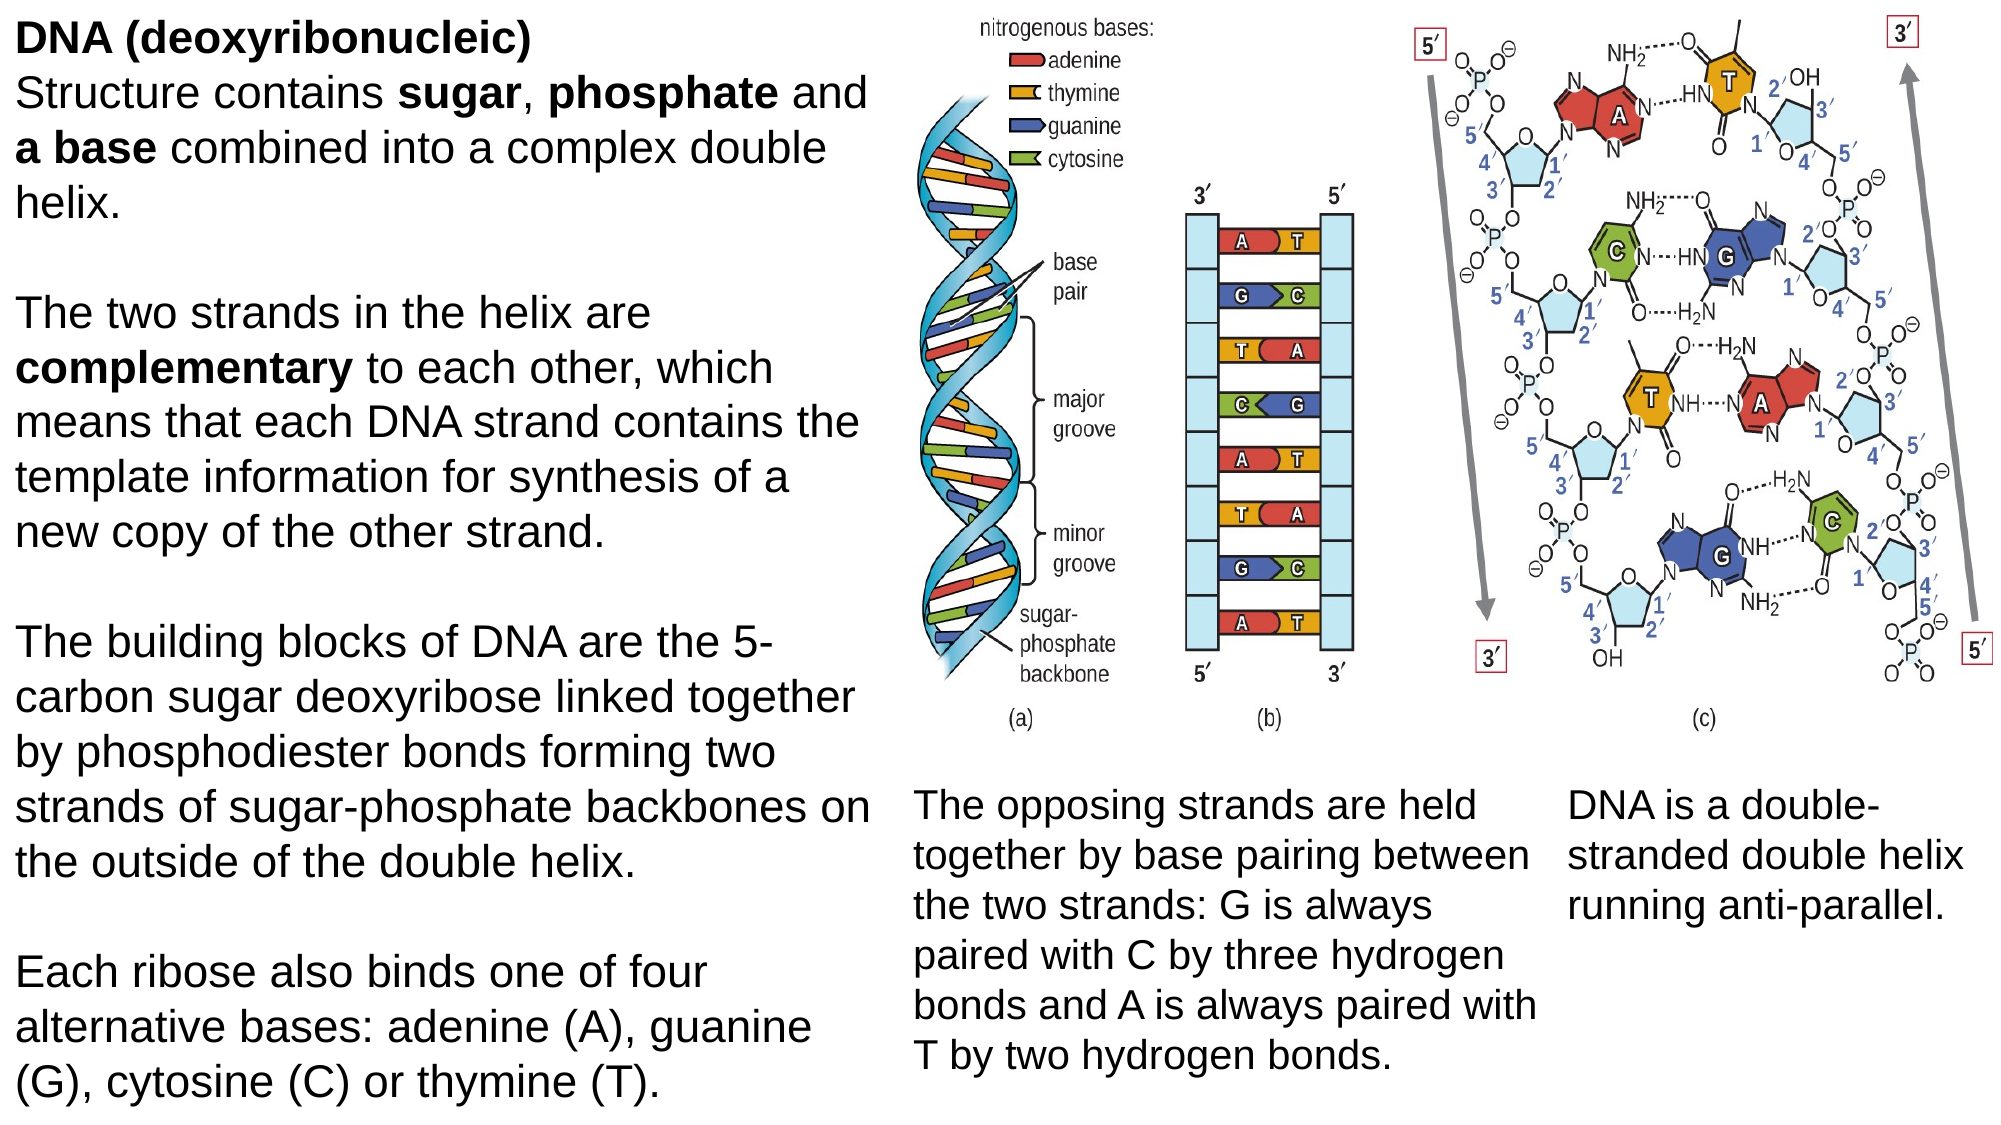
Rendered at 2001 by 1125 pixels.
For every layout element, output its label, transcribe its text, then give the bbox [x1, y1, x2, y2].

text_box DNA (deoxyribonucleic) Structure contains sugar, phosphate and a base combined into a complex double helix. The two strands in the helix are complementary to each other, which means that each DNA strand contains the template information for synthesis of a new copy of the other strand. The building blocks of DNA are the 5-carbon sugar deoxyribose linked together by phosphodiester bonds forming two strands of sugar-phosphate backbones on the outside of the double helix. Each ribose also binds one of four alternative bases: adenine (A), guanine (G), cytosine (C) or thymine (T). [0, 0, 899, 1125]
text_box DNA is a double-stranded double helix running anti-parallel. [1570, 770, 2000, 936]
picture [916, 15, 1993, 733]
text_box The opposing strands are held together by base pairing between the two strands: G is always paired with C by three hydrogen bonds and A is always paired with T by two hydrogen bonds. [898, 770, 1570, 1086]
